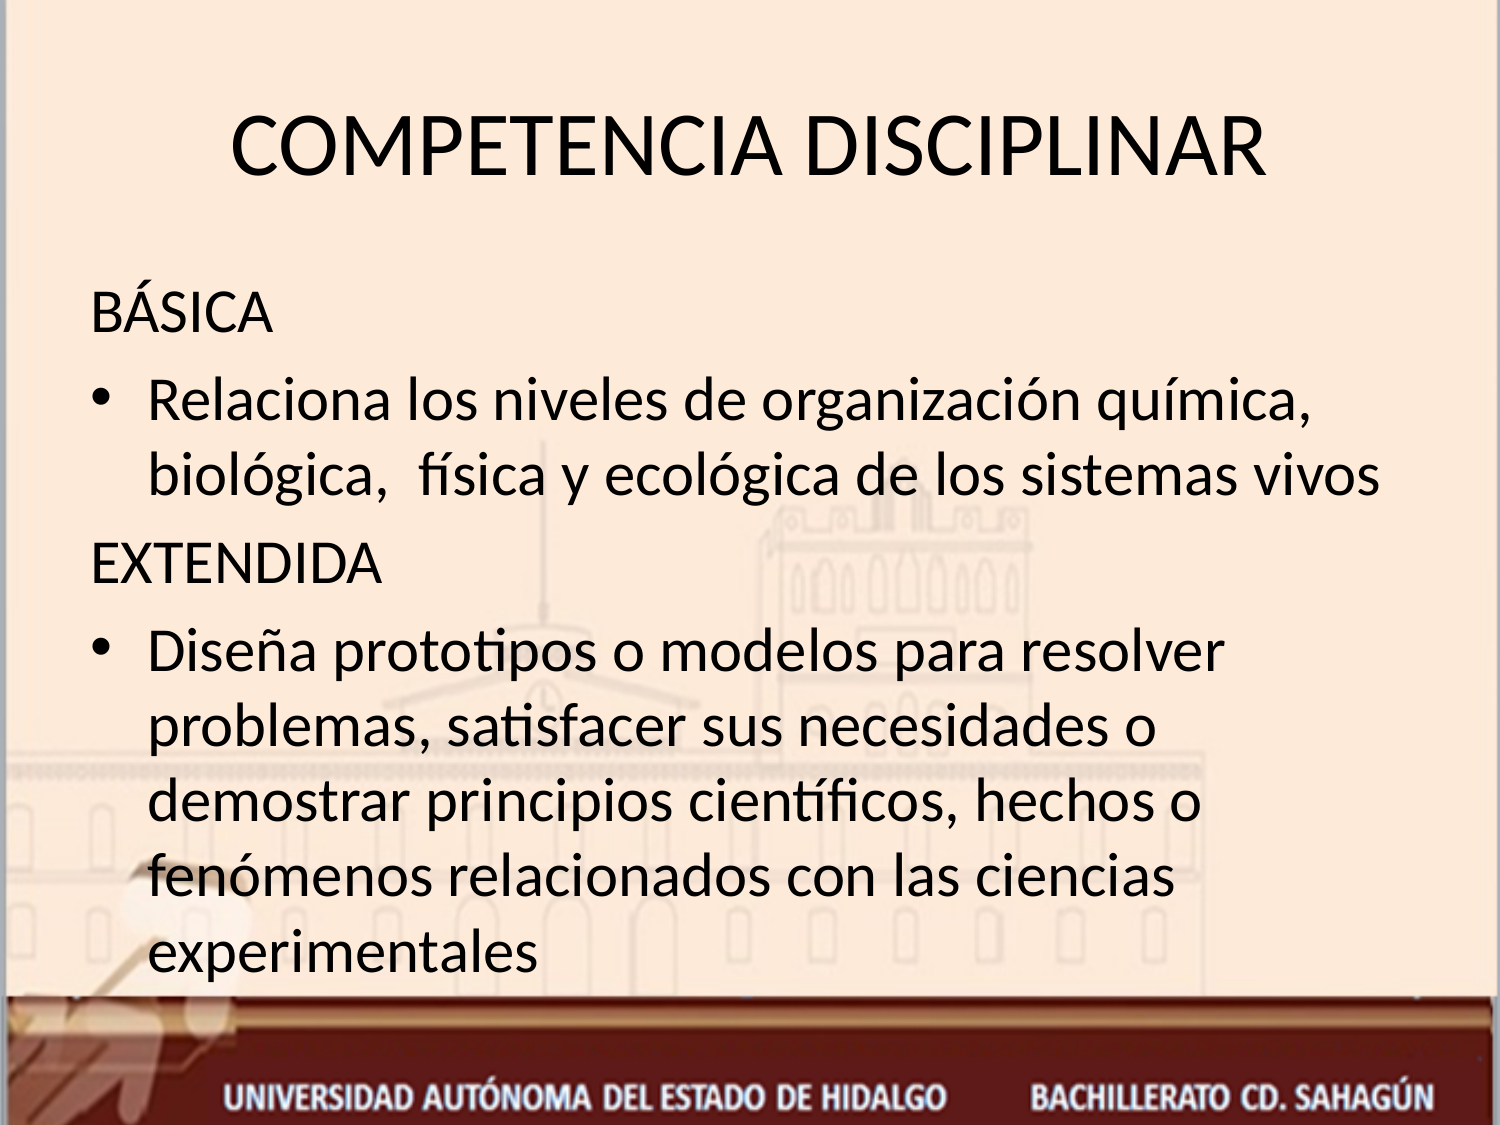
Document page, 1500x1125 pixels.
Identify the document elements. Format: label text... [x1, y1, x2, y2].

picture [0, 0, 1500, 1125]
title COMPETENCIA DISCIPLINAR [75, 45, 1425, 233]
list BÁSICA Relaciona los niveles de organización química, biológica, física y ecológica de los sistemas vivos EXTENDIDA Diseña prototipos o modelos para resolver problemas, satisfacer sus necesidades o demostrar principios científicos, hechos o fenómenos relacionados con las ciencias experimentales [75, 262, 1425, 1005]
